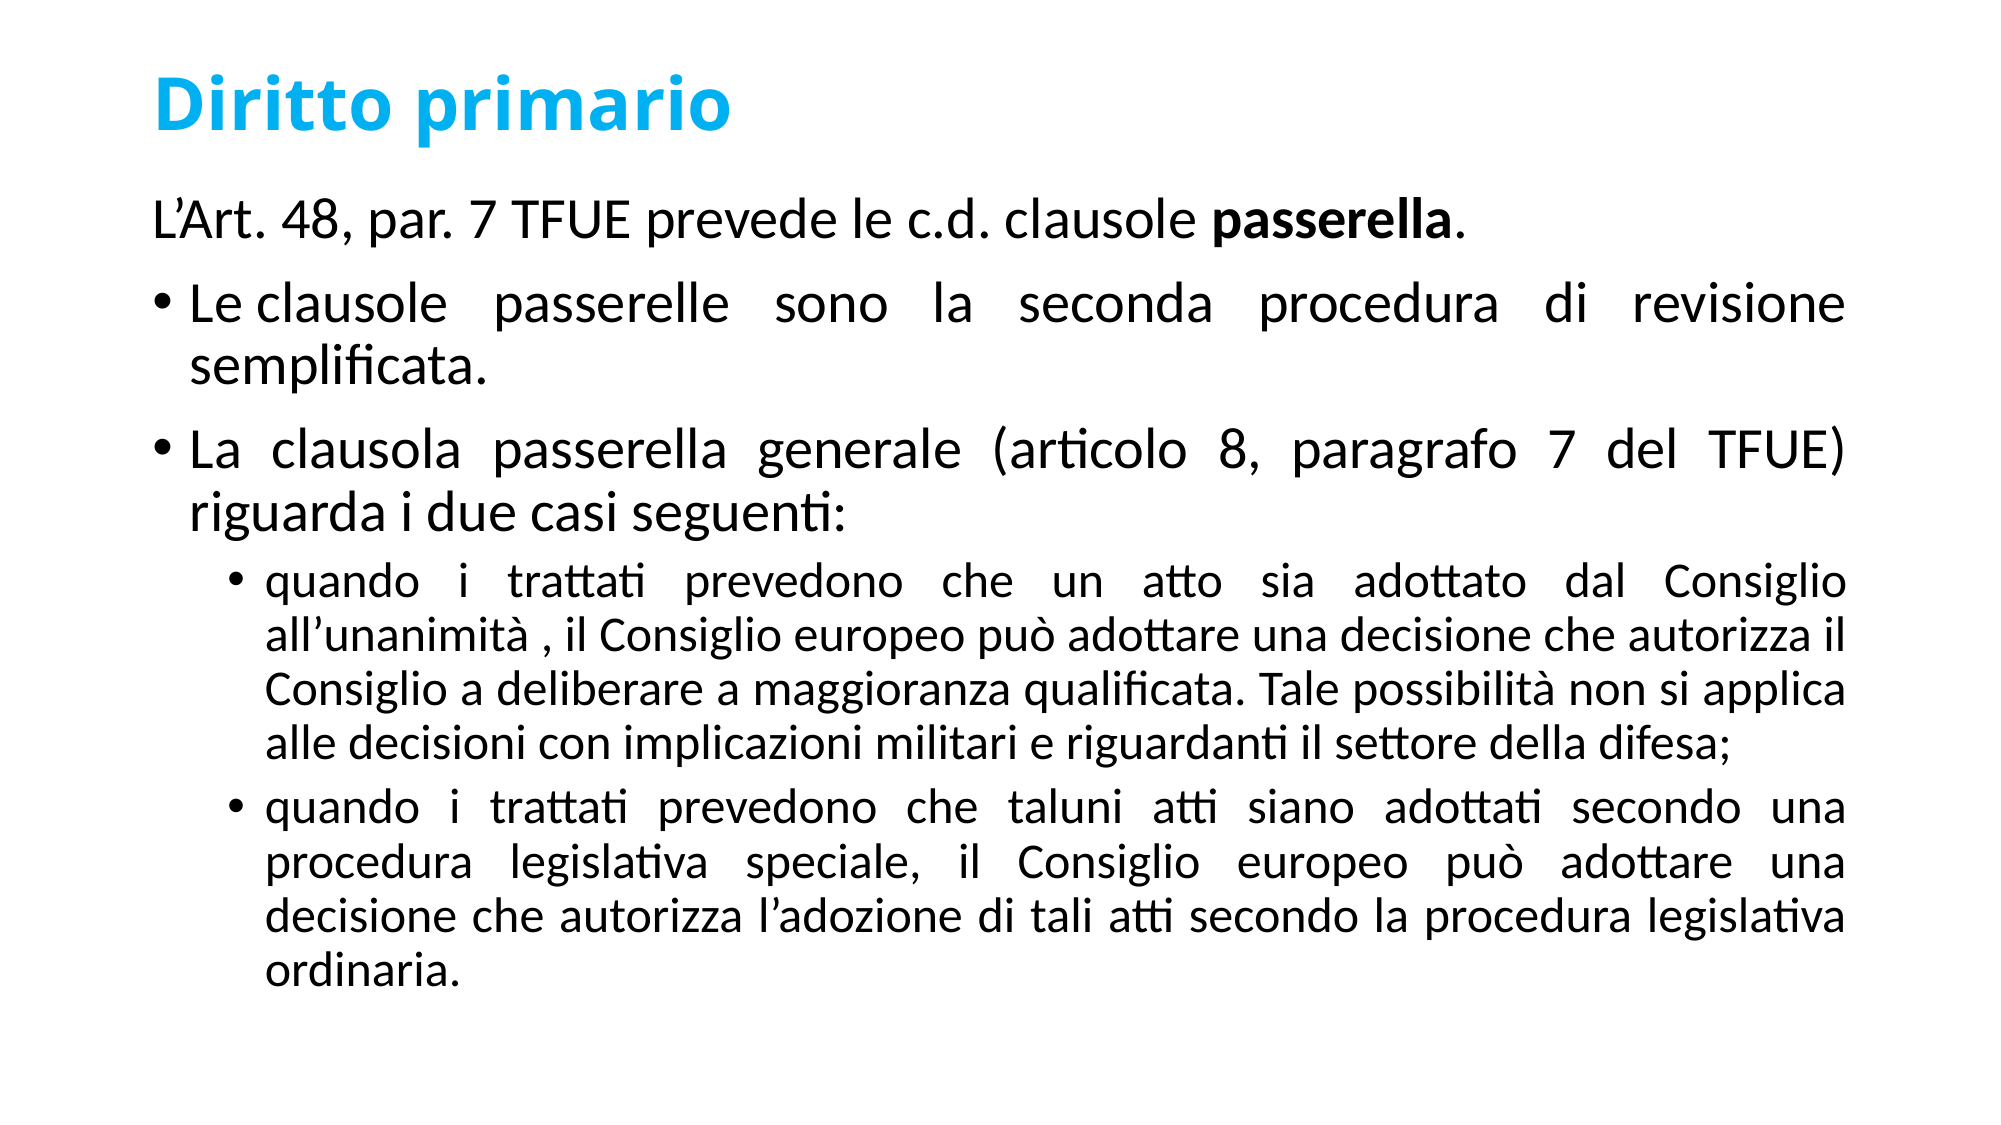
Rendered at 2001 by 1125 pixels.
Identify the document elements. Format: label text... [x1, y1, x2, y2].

list L’Art. 48, par. 7 TFUE prevede le c.d. clausole passerella. Le clausole passerelle sono la seconda procedura di revisione semplificata. La clausola passerella generale (articolo 8, paragrafo 7 del TFUE) riguarda i due casi seguenti: quando i trattati prevedono che un atto sia adottato dal Consiglio all’unanimità , il Consiglio europeo può adottare una decisione che autorizza il Consiglio a deliberare a maggioranza qualificata. Tale possibilità non si applica alle decisioni con implicazioni militari e riguardanti il settore della difesa; quando i trattati prevedono che taluni atti siano adottati secondo una procedura legislativa speciale, il Consiglio europeo può adottare una decisione che autorizza l’adozione di tali atti secondo la procedura legislativa ordinaria. [137, 180, 1863, 1066]
title Diritto primario [137, 59, 1863, 155]
